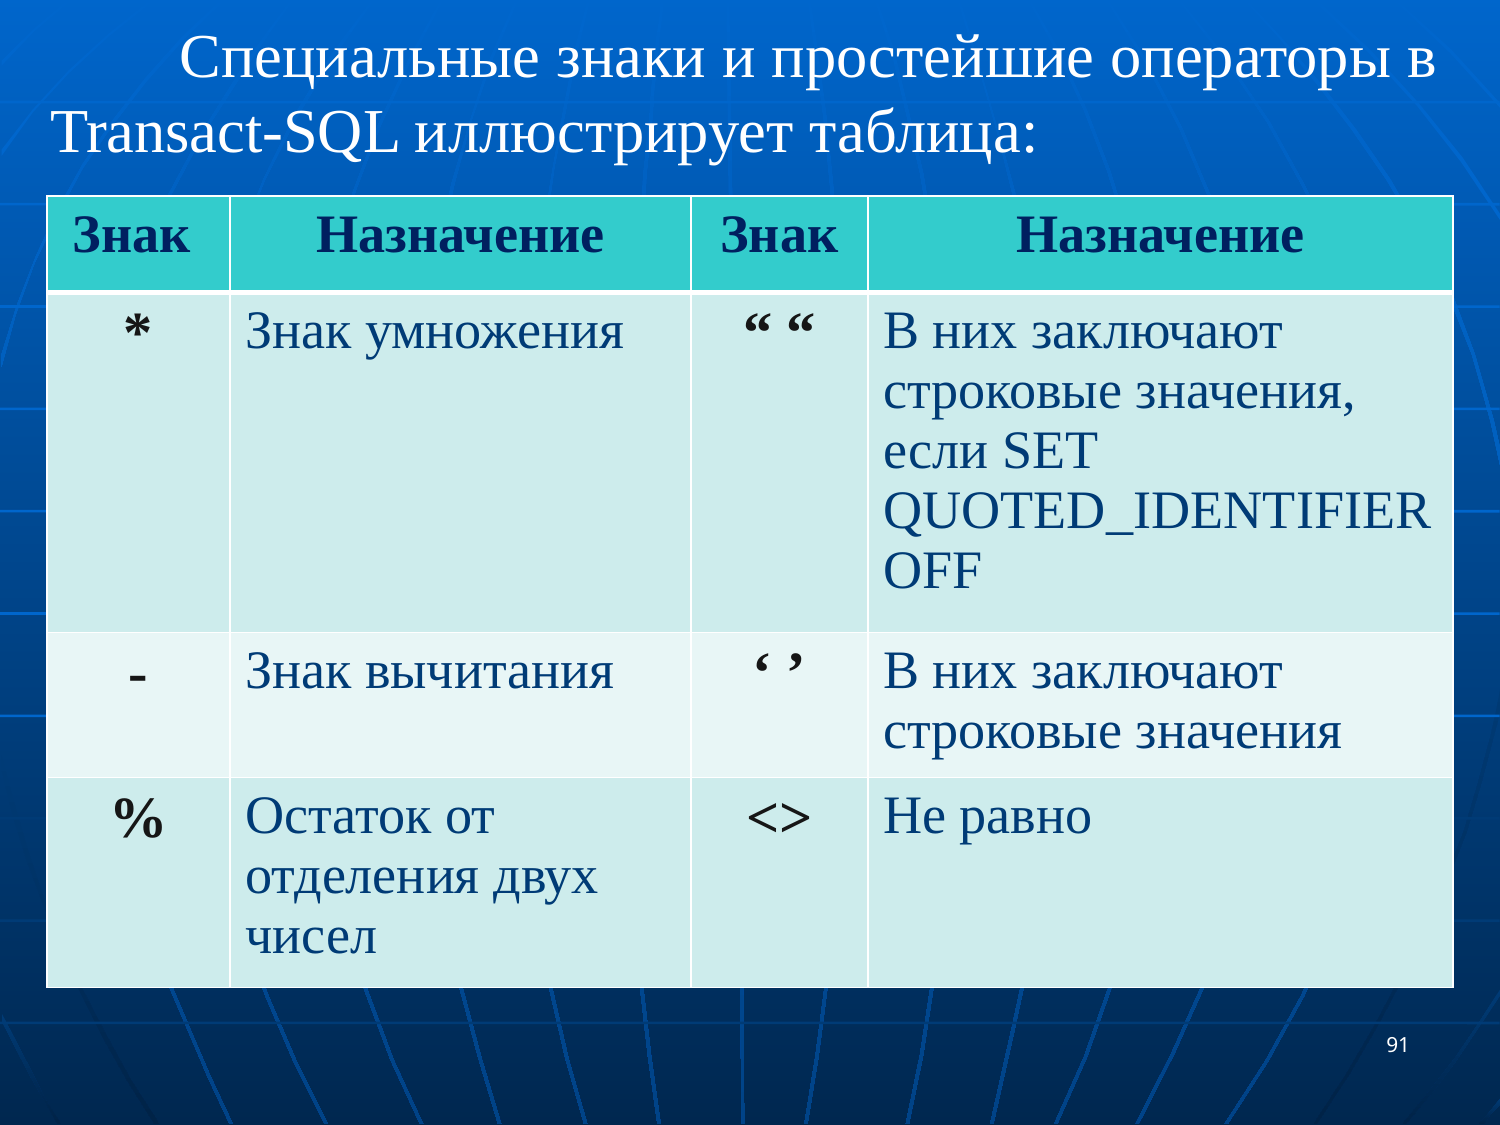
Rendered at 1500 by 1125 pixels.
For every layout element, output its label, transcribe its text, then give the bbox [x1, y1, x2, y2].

slide_number 91 [1074, 1023, 1426, 1100]
table_header Назначение [231, 197, 690, 290]
table_cell % [48, 778, 229, 987]
table_header Знак [48, 197, 229, 290]
table_cell Остаток от отделения двух чисел [231, 778, 690, 987]
table_cell “ “ [692, 295, 867, 632]
table_cell Не равно [869, 778, 1452, 987]
table_header Назначение [869, 197, 1452, 290]
table_cell <> [692, 778, 867, 987]
table_cell В них заключают строковые значения [869, 633, 1452, 777]
table_cell Знак вычитания [231, 633, 690, 777]
text_box Специальные знаки и простейшие операторы в Transact-SQL иллюстрирует таблица: [35, 7, 1454, 172]
table_cell * [48, 295, 229, 632]
table_cell В них заключают строковые значения, если SET QUOTED_IDENTIFIER OFF [869, 295, 1452, 632]
table_cell Знак умножения [231, 295, 690, 632]
table_header Знак [692, 197, 867, 290]
table_cell ‘ ’ [692, 633, 867, 777]
table_cell - [48, 633, 229, 777]
